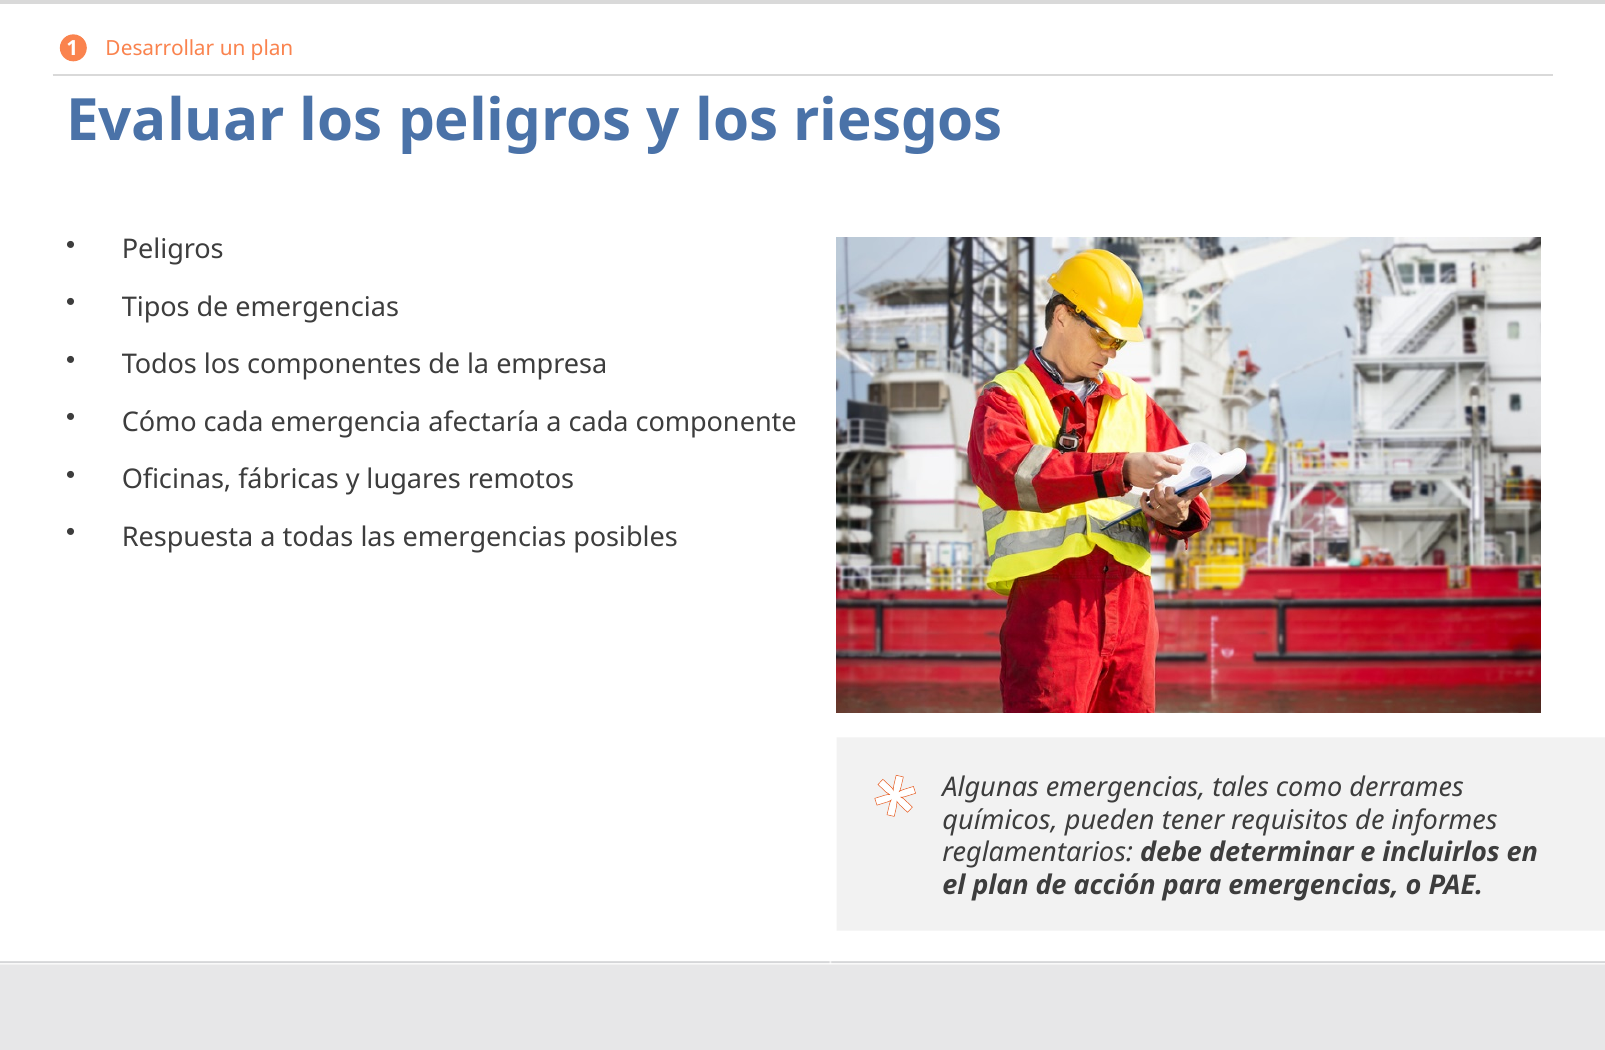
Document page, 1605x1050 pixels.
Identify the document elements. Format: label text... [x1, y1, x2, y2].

list Peligros Tipos de emergencias Todos los componentes de la empresa Cómo cada emergencia afectaría a cada componente Oficinas, fábricas y lugares remotos Respuesta a todas las emergencias posibles [52, 224, 816, 613]
text_box Algunas emergencias, tales como derrames químicos, pueden tener requisitos de informes reglamentarios: debe determinar e incluirlos en el plan de acción para emergencias, o PAE. [927, 762, 1578, 908]
text_box * [828, 725, 952, 908]
picture [836, 237, 1541, 713]
title Evaluar los peligros y los riesgos [52, 74, 1166, 217]
picture [0, 960, 1605, 1050]
text_box [834, 735, 1605, 933]
text_box 1 Desarrollar un plan [51, 27, 605, 67]
